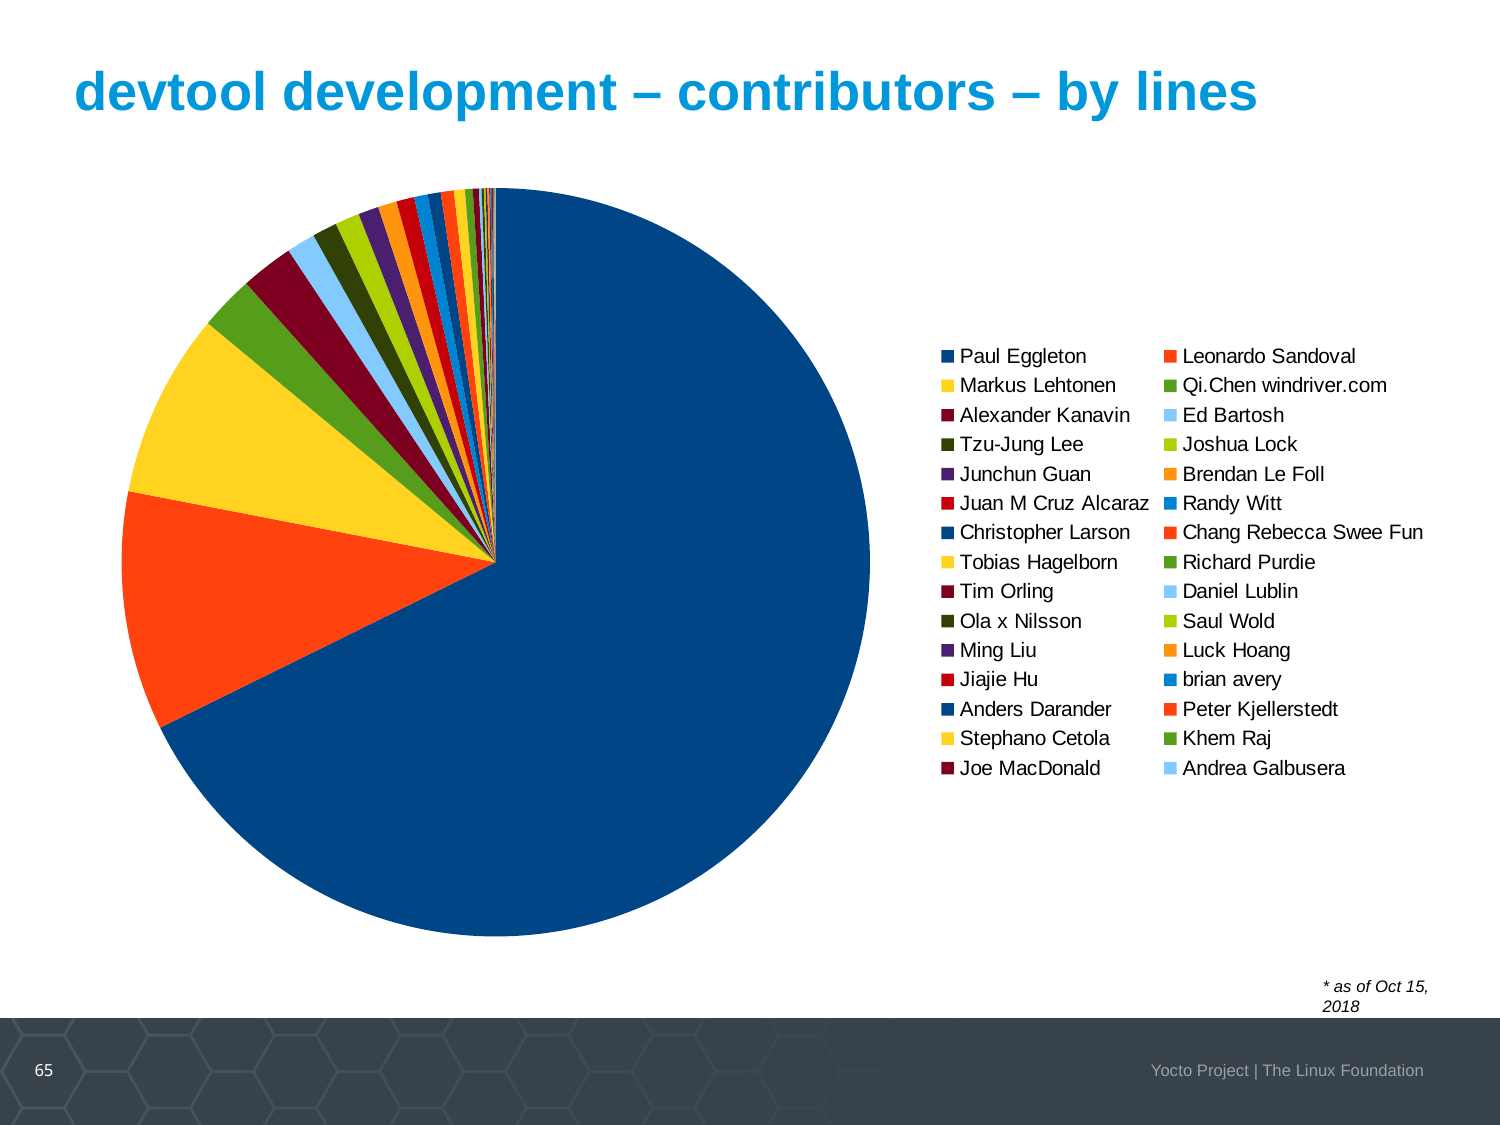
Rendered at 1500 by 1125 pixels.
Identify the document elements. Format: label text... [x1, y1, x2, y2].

picture [0, 0, 1500, 1125]
text_box * as of Oct 15, 2018 [1308, 968, 1486, 1002]
text_box devtool development – contributors – by lines [74, 67, 1424, 170]
chart [56, 172, 1443, 953]
